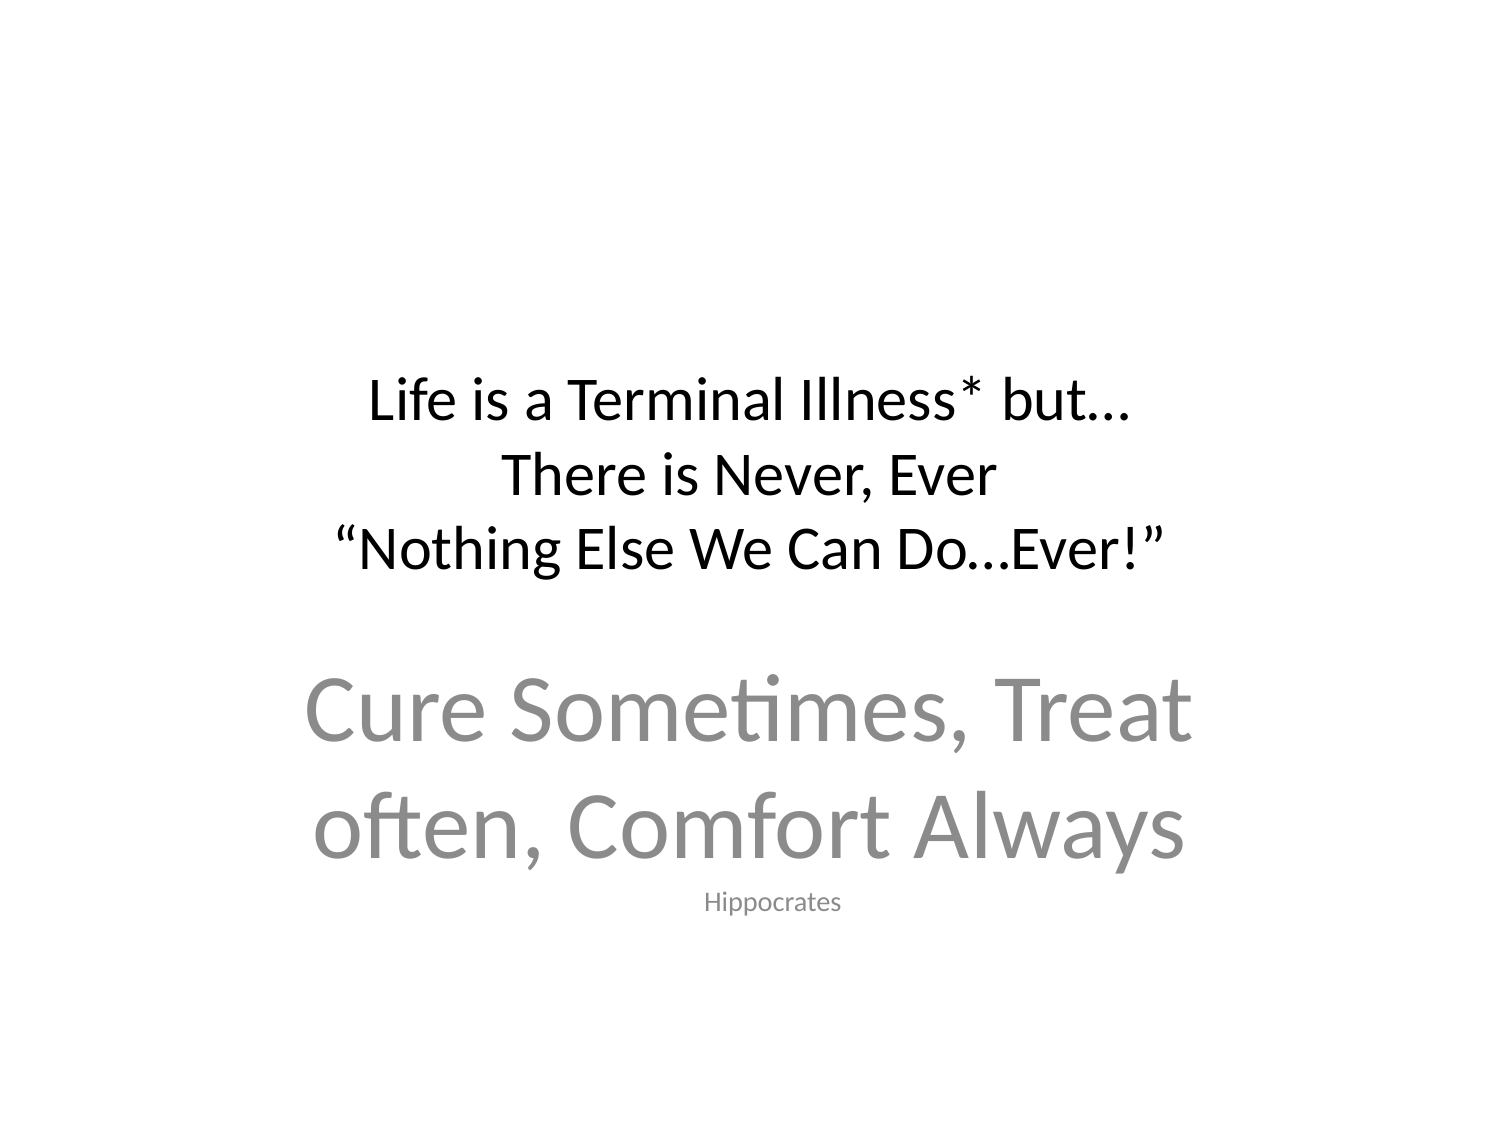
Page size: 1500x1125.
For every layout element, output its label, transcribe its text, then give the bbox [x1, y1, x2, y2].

title Life is a Terminal Illness* but… There is Never, Ever “Nothing Else We Can Do…Ever!” [112, 349, 1388, 591]
subtitle Cure Sometimes, Treat often, Comfort Always Hippocrates [225, 637, 1275, 925]
